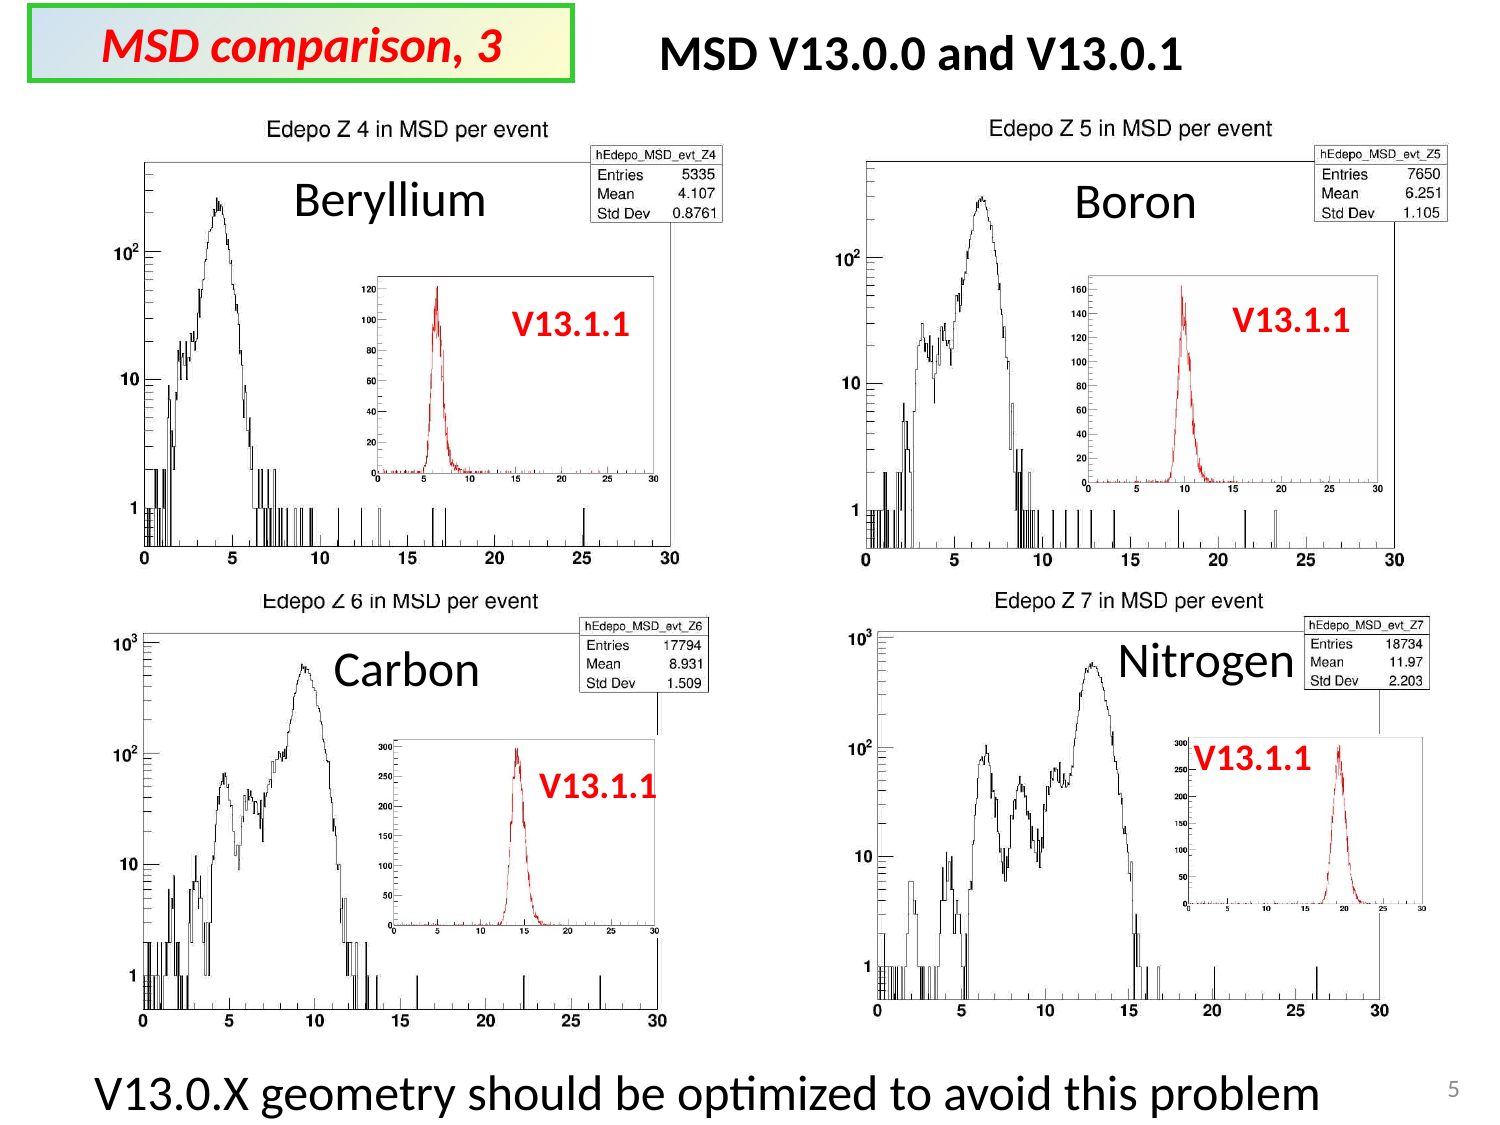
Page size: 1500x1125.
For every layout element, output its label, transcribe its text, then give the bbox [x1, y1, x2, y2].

picture [79, 114, 735, 1056]
slide_number 5 [1421, 1057, 1475, 1118]
text_box V13.0.X geometry should be optimized to avoid this problem [79, 1052, 1421, 1125]
text_box MSD comparison, 3 [29, 5, 573, 81]
picture [800, 113, 1460, 1045]
text_box MSD V13.0.0 and V13.0.1 [644, 13, 1211, 88]
